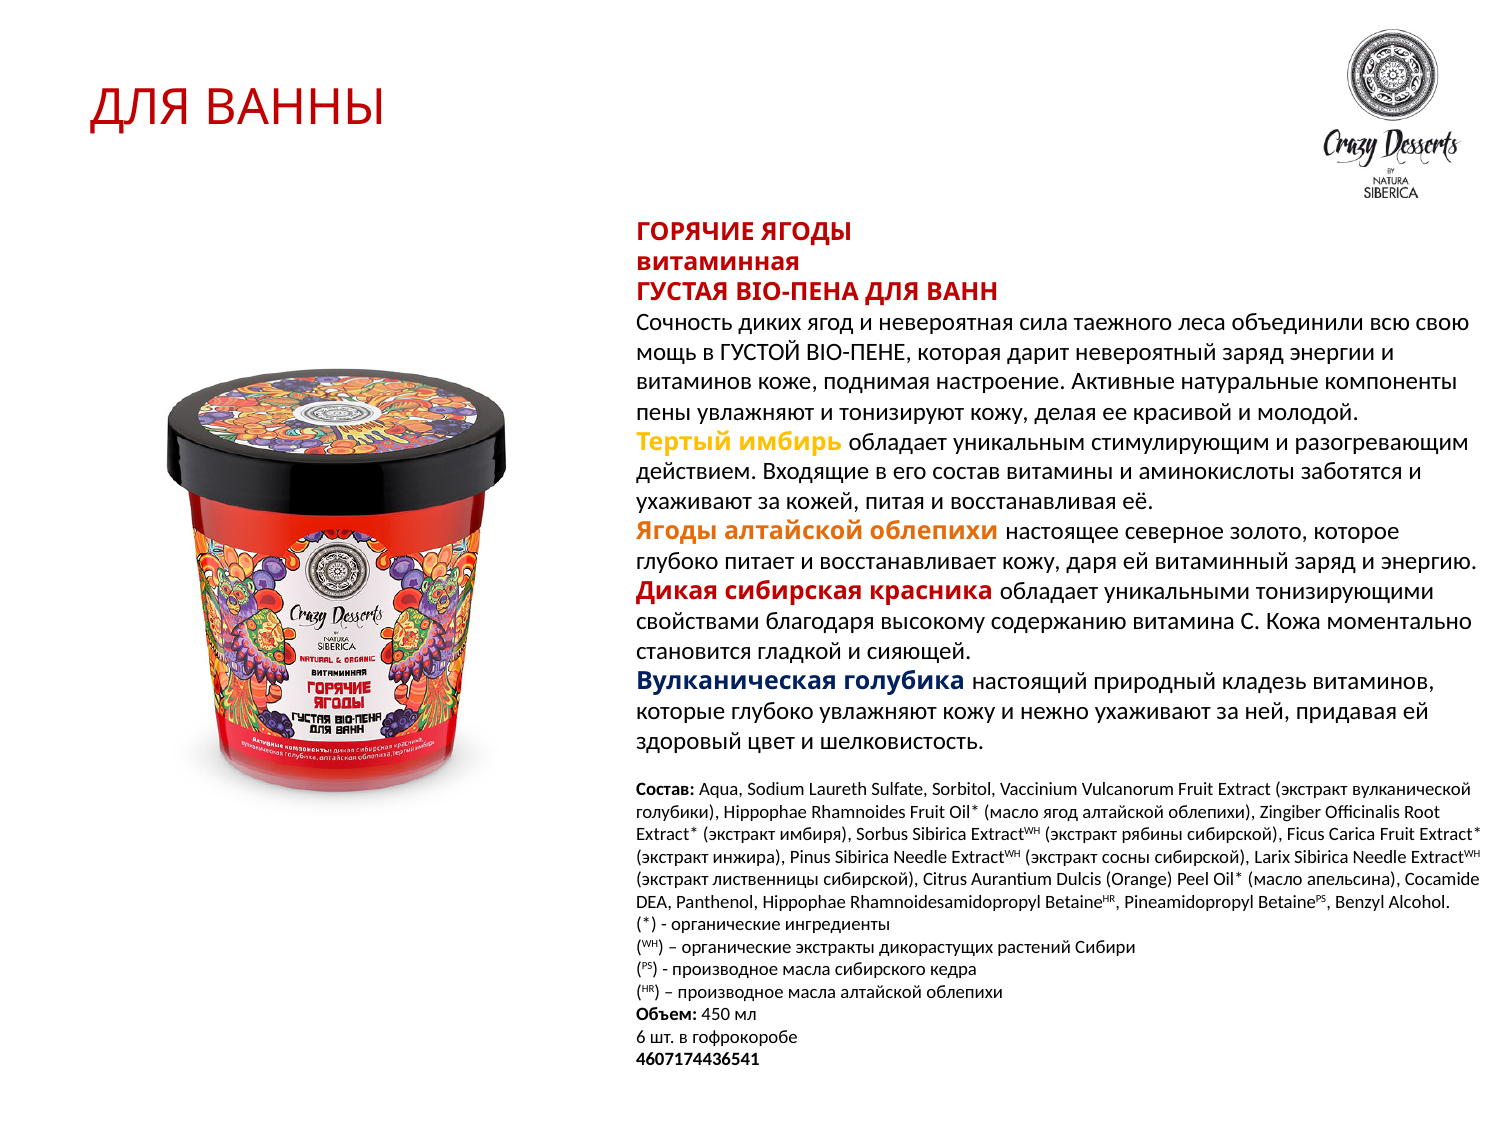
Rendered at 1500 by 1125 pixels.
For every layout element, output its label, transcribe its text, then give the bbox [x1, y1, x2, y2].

picture [11, 222, 660, 1087]
text_box ГОРЯЧИЕ ЯГОДЫ витаминная ГУСТАЯ BIO-ПЕНА ДЛЯ ВАНН Сочность диких ягод и невероятная сила таежного леса объединили всю свою мощь в ГУСТОЙ BIO-ПЕНЕ, которая дарит невероятный заряд энергии и витаминов коже, поднимая настроение. Активные натуральные компоненты пены увлажняют и тонизируют кожу, делая ее красивой и молодой. Тертый имбирь обладает уникальным стимулирующим и разогревающим действием. Входящие в его состав витамины и аминокислоты заботятся и ухаживают за кожей, питая и восстанавливая её. Ягоды алтайской облепихи настоящее северное золото, которое глубоко питает и восстанавливает кожу, даря ей витаминный заряд и энергию. Дикая сибирская красника обладает уникальными тонизирующими свойствами благодаря высокому содержанию витамина С. Кожа моментально становится гладкой и сияющей. Вулканическая голубика настоящий природный кладезь витаминов, которые глубоко увлажняют кожу и нежно ухаживают за ней, придавая ей здоровый цвет и шелковистость. Состав: Aqua, Sodium Laureth Sulfate, Sorbitol, Vaccinium Vulcanorum Fruit Extract (экстракт вулканической голубики), Hippophae Rhamnoides Fruit Oil* (масло ягод алтайской облепихи), Zingiber Officinalis Root Extract* (экстракт имбиря), Sorbus Sibirica ExtractWH (экстракт рябины сибирской), Ficus Carica Fruit Extract* (экстракт инжира), Pinus Sibirica Needle ExtractWH (экстракт сосны сибирской), Larix Sibirica Needle ExtractWH (экстракт лиственницы сибирской), Citrus Aurantium Dulcis (Orange) Peel Oil* (масло апельсина), Cocamide DEA, Panthenol, Hippophae Rhamnoidesamidopropyl BetaineHR, Pineamidopropyl BetainePS, Benzyl Alcohol. (*) - органические ингредиенты (WH) – органические экстракты дикорастущих растений Сибири (PS) - производное масла сибирского кедра (HR) – производное масла алтайской облепихи Объем: 450 мл 6 шт. в гофрокоробе 4607174436541 [621, 207, 1500, 1122]
picture [1312, 23, 1467, 203]
title ДЛЯ ВАННЫ [75, 45, 1307, 164]
